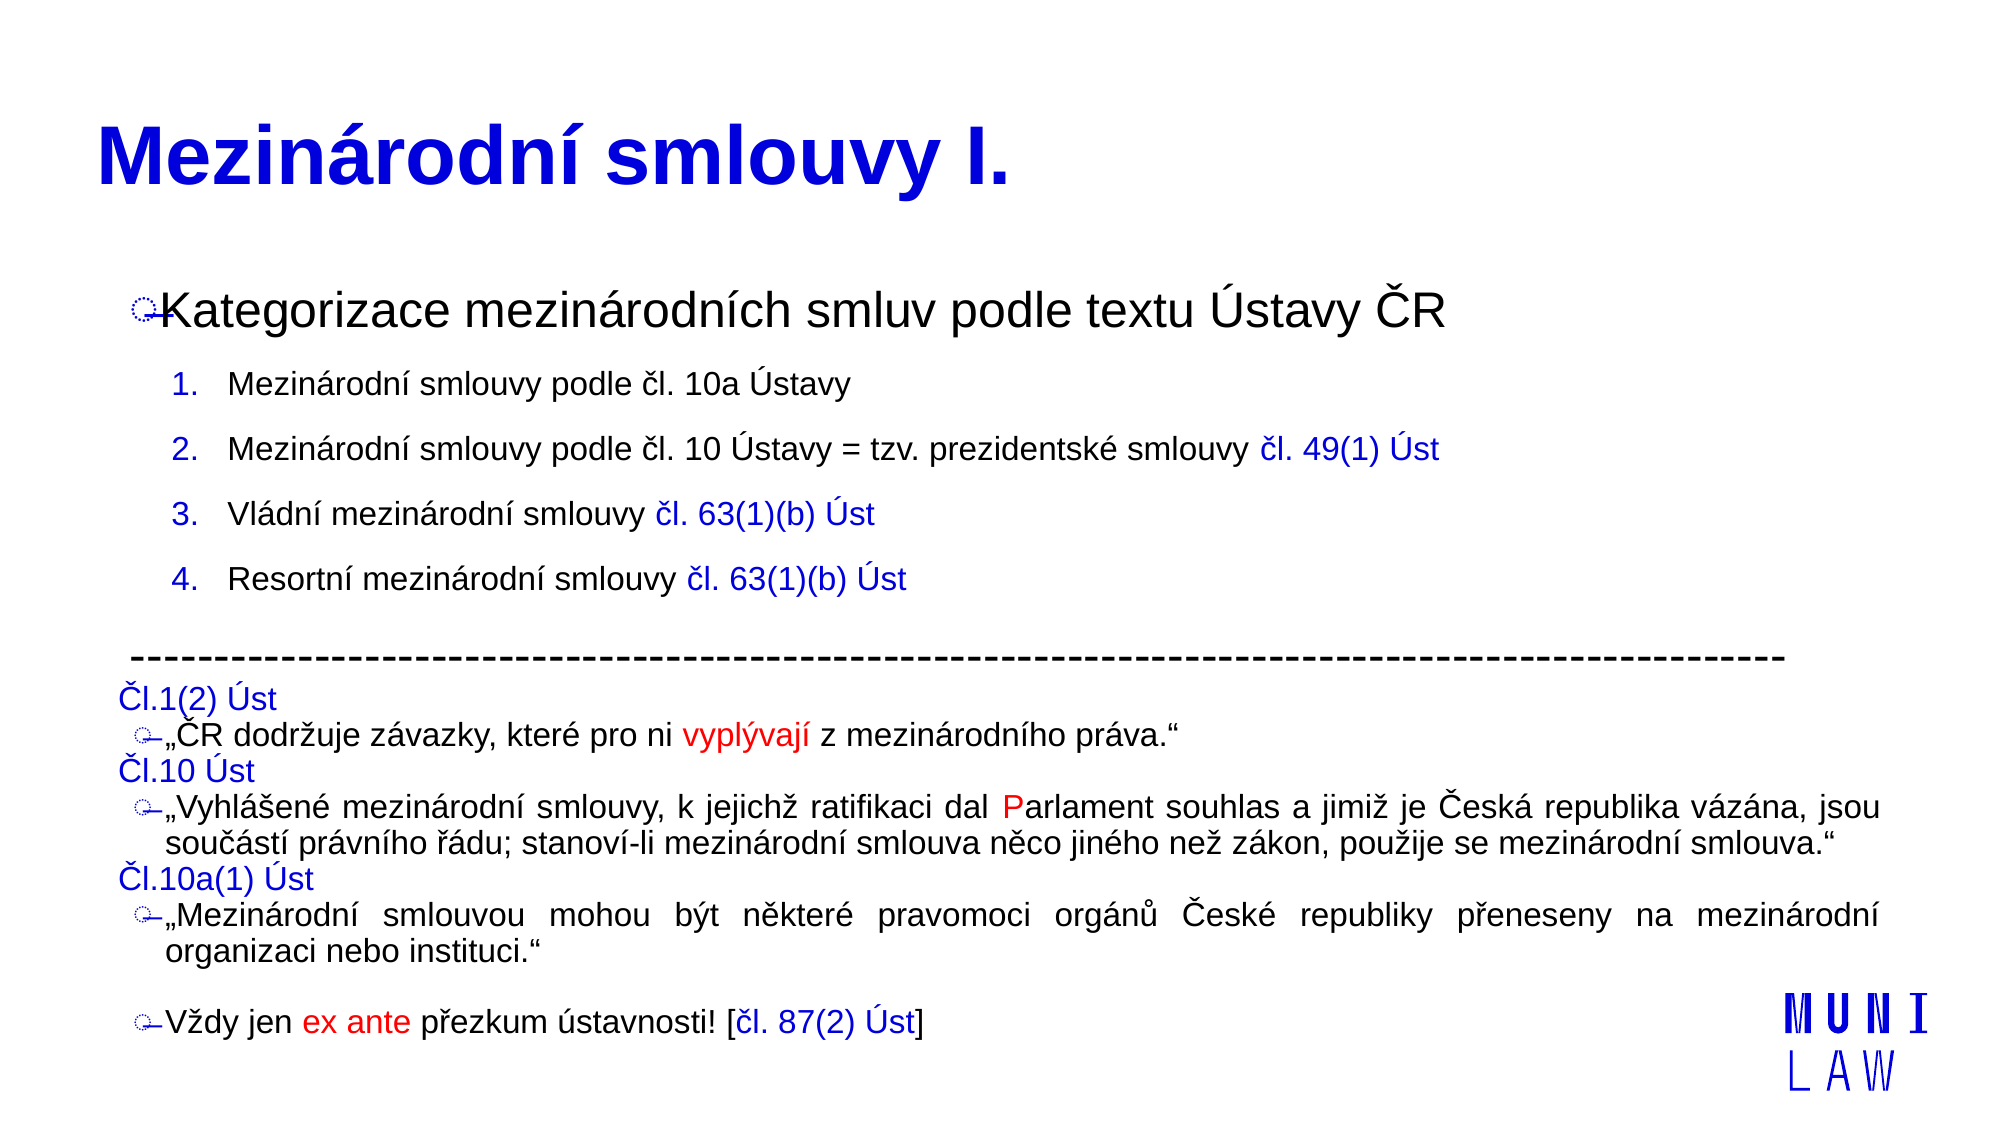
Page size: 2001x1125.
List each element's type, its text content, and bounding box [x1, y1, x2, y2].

title Mezinárodní smlouvy I. [96, 118, 1897, 193]
list Kategorizace mezinárodních smluv podle textu Ústavy ČR Mezinárodní smlouvy podle čl. 10a Ústavy Mezinárodní smlouvy podle čl. 10 Ústavy = tzv. prezidentské smlouvy čl. 49(1) Úst Vládní mezinárodní smlouvy čl. 63(1)(b) Úst Resortní mezinárodní smlouvy čl. 63(1)(b) Úst --------------------------------------------------------------------------------------------------- Čl.1(2) Úst „ČR dodržuje závazky, které pro ni vyplývají z mezinárodního práva.“ Čl.10 Úst „Vyhlášené mezinárodní smlouvy, k jejichž ratifikaci dal Parlament souhlas a jimiž je Česká republika vázána, jsou součástí právního řádu; stanoví-li mezinárodní smlouva něco jiného než zákon, použije se mezinárodní smlouva.“ Čl.10a(1) Úst „Mezinárodní smlouvou mohou být některé pravomoci orgánů České republiky přeneseny na mezinárodní organizaci nebo instituci.“ Vždy jen ex ante přezkum ústavnosti! [čl. 87(2) Úst] [118, 277, 1883, 1043]
